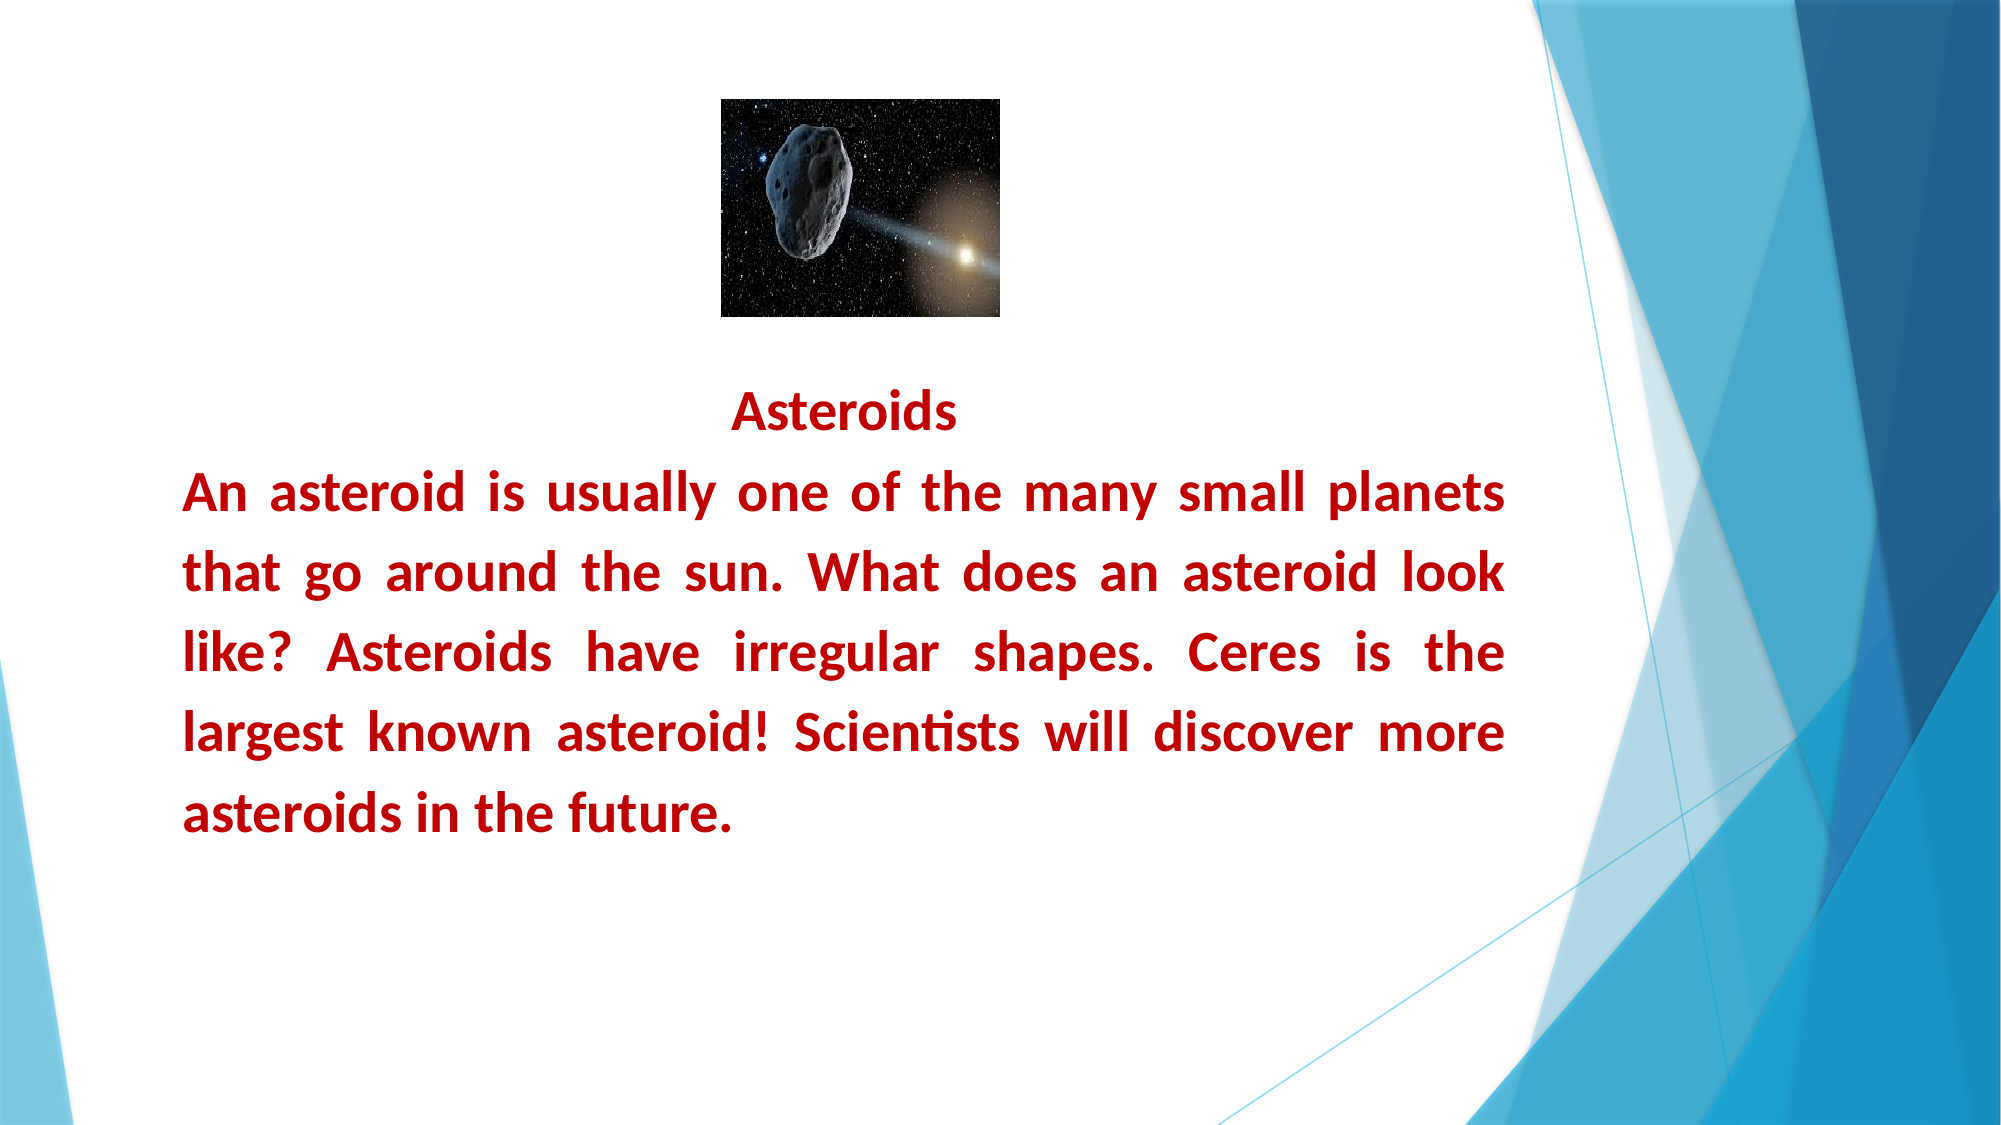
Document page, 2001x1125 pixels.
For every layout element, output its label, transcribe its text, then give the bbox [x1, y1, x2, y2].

list Asteroids An asteroid is usually one of the many small planets that go around the sun. What does an asteroid look like? Asteroids have irregular shapes. Ceres is the largest known asteroid! Scientists will discover more asteroids in the future. [111, 354, 1522, 992]
picture [721, 99, 1001, 318]
